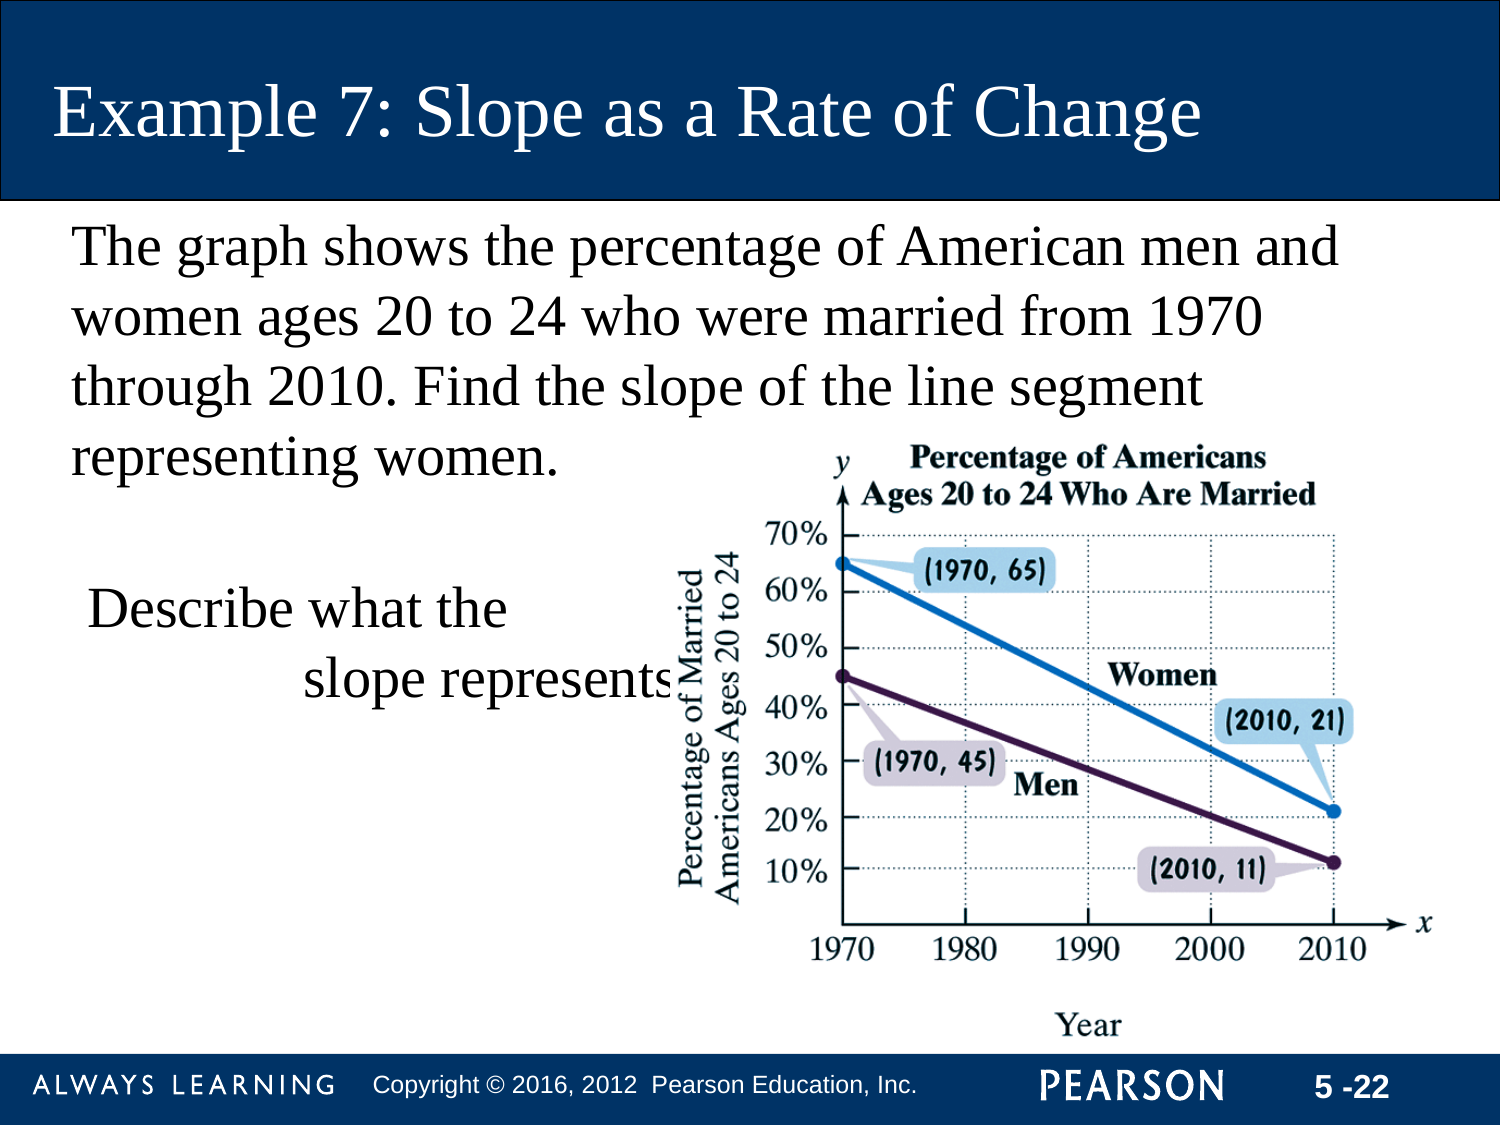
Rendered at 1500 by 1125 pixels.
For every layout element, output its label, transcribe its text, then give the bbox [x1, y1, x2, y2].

title Example 7: Slope as a Rate of Change [37, 12, 1463, 200]
picture [670, 437, 1444, 1045]
list The graph shows the percentage of American men and women ages 20 to 24 who were married from 1970 through 2010. Find the slope of the line segment representing women. Describe what the slope represents. [0, 200, 1425, 975]
